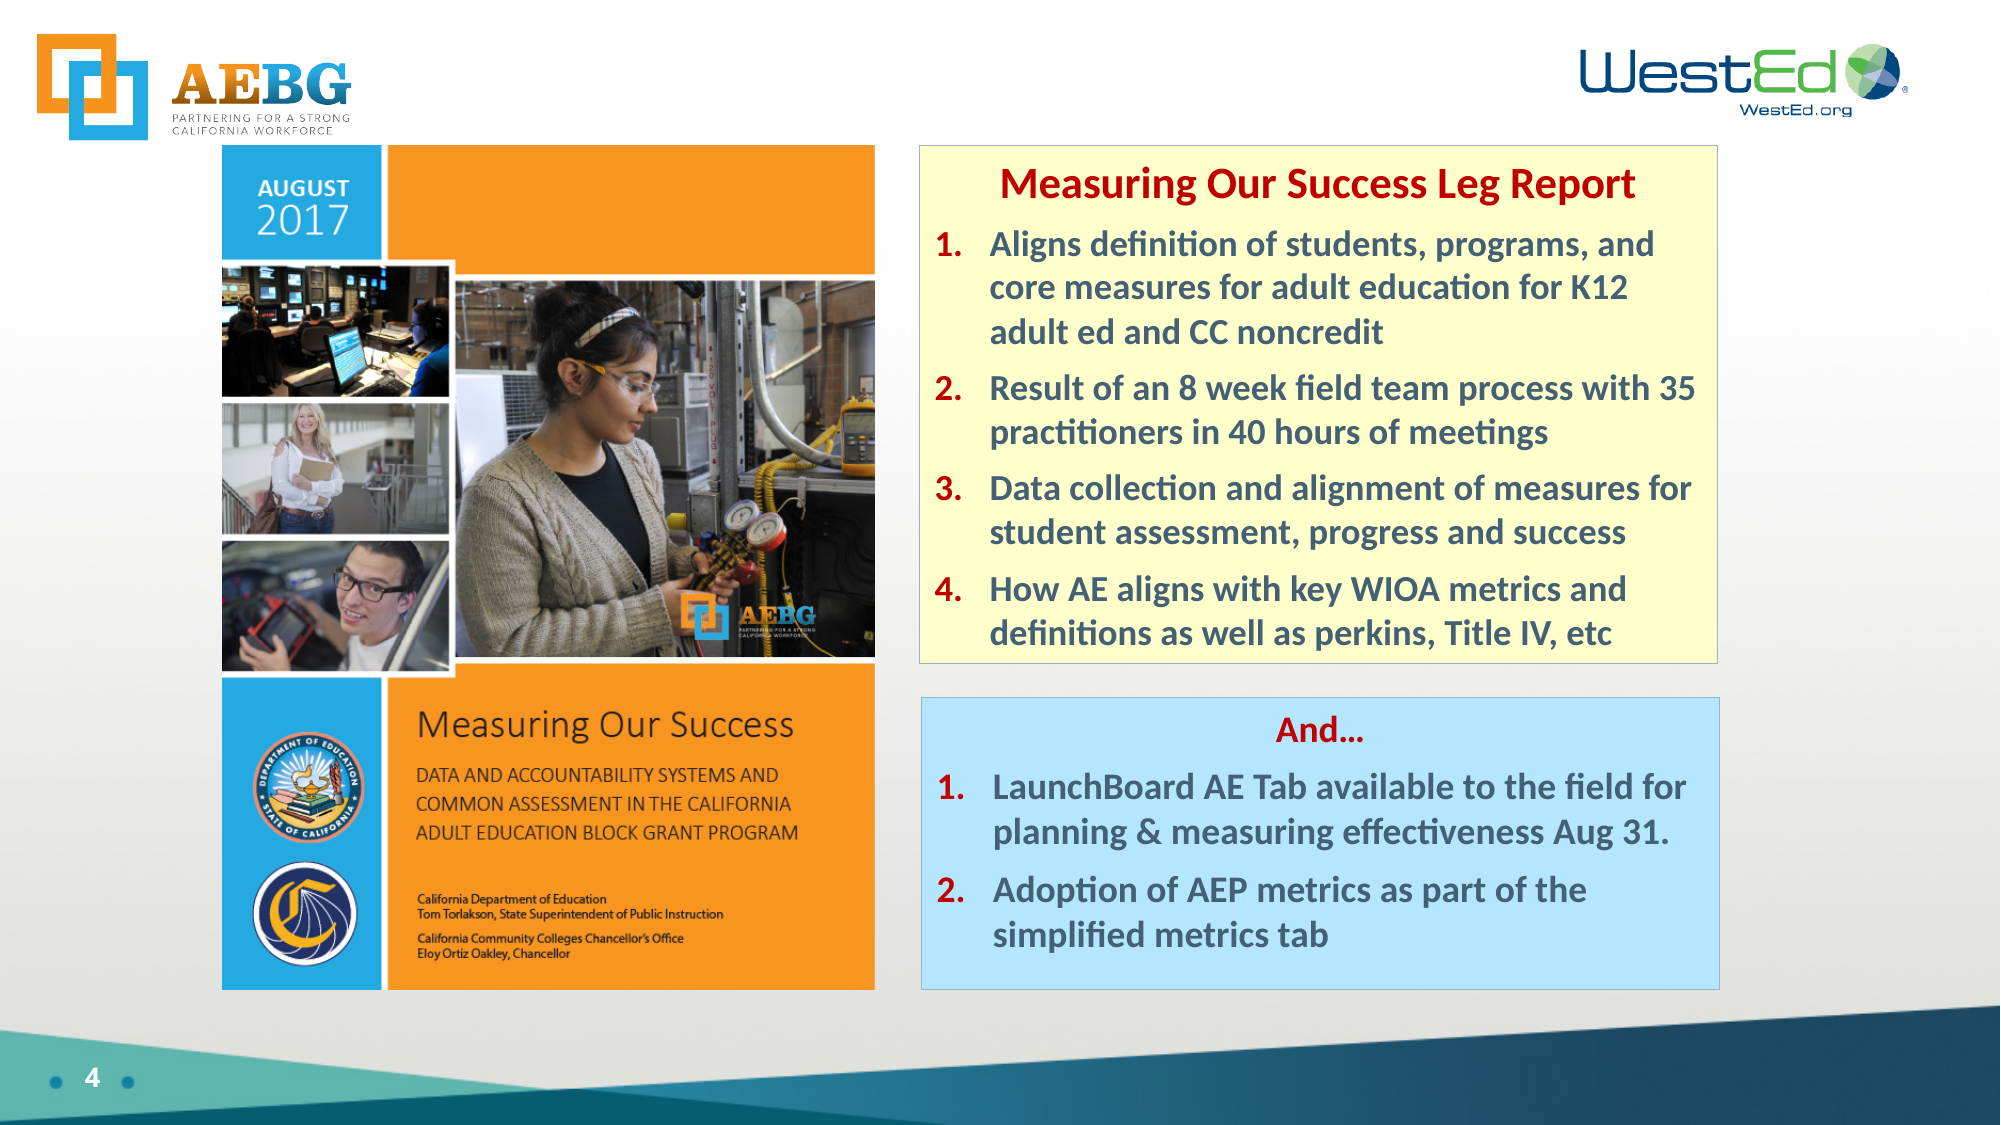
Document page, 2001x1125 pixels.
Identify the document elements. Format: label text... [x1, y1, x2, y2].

picture [0, 0, 2000, 1125]
text_box Measuring Our Success Leg Report Aligns definition of students, programs, and core measures for adult education for K12 adult ed and CC noncredit Result of an 8 week field team process with 35 practitioners in 40 hours of meetings Data collection and alignment of measures for student assessment, progress and success How AE aligns with key WIOA metrics and definitions as well as perkins, Title IV, etc [919, 145, 1718, 664]
text_box And… LaunchBoard AE Tab available to the field for planning & measuring effectiveness Aug 31. Adoption of AEP metrics as part of the simplified metrics tab [921, 697, 1720, 990]
